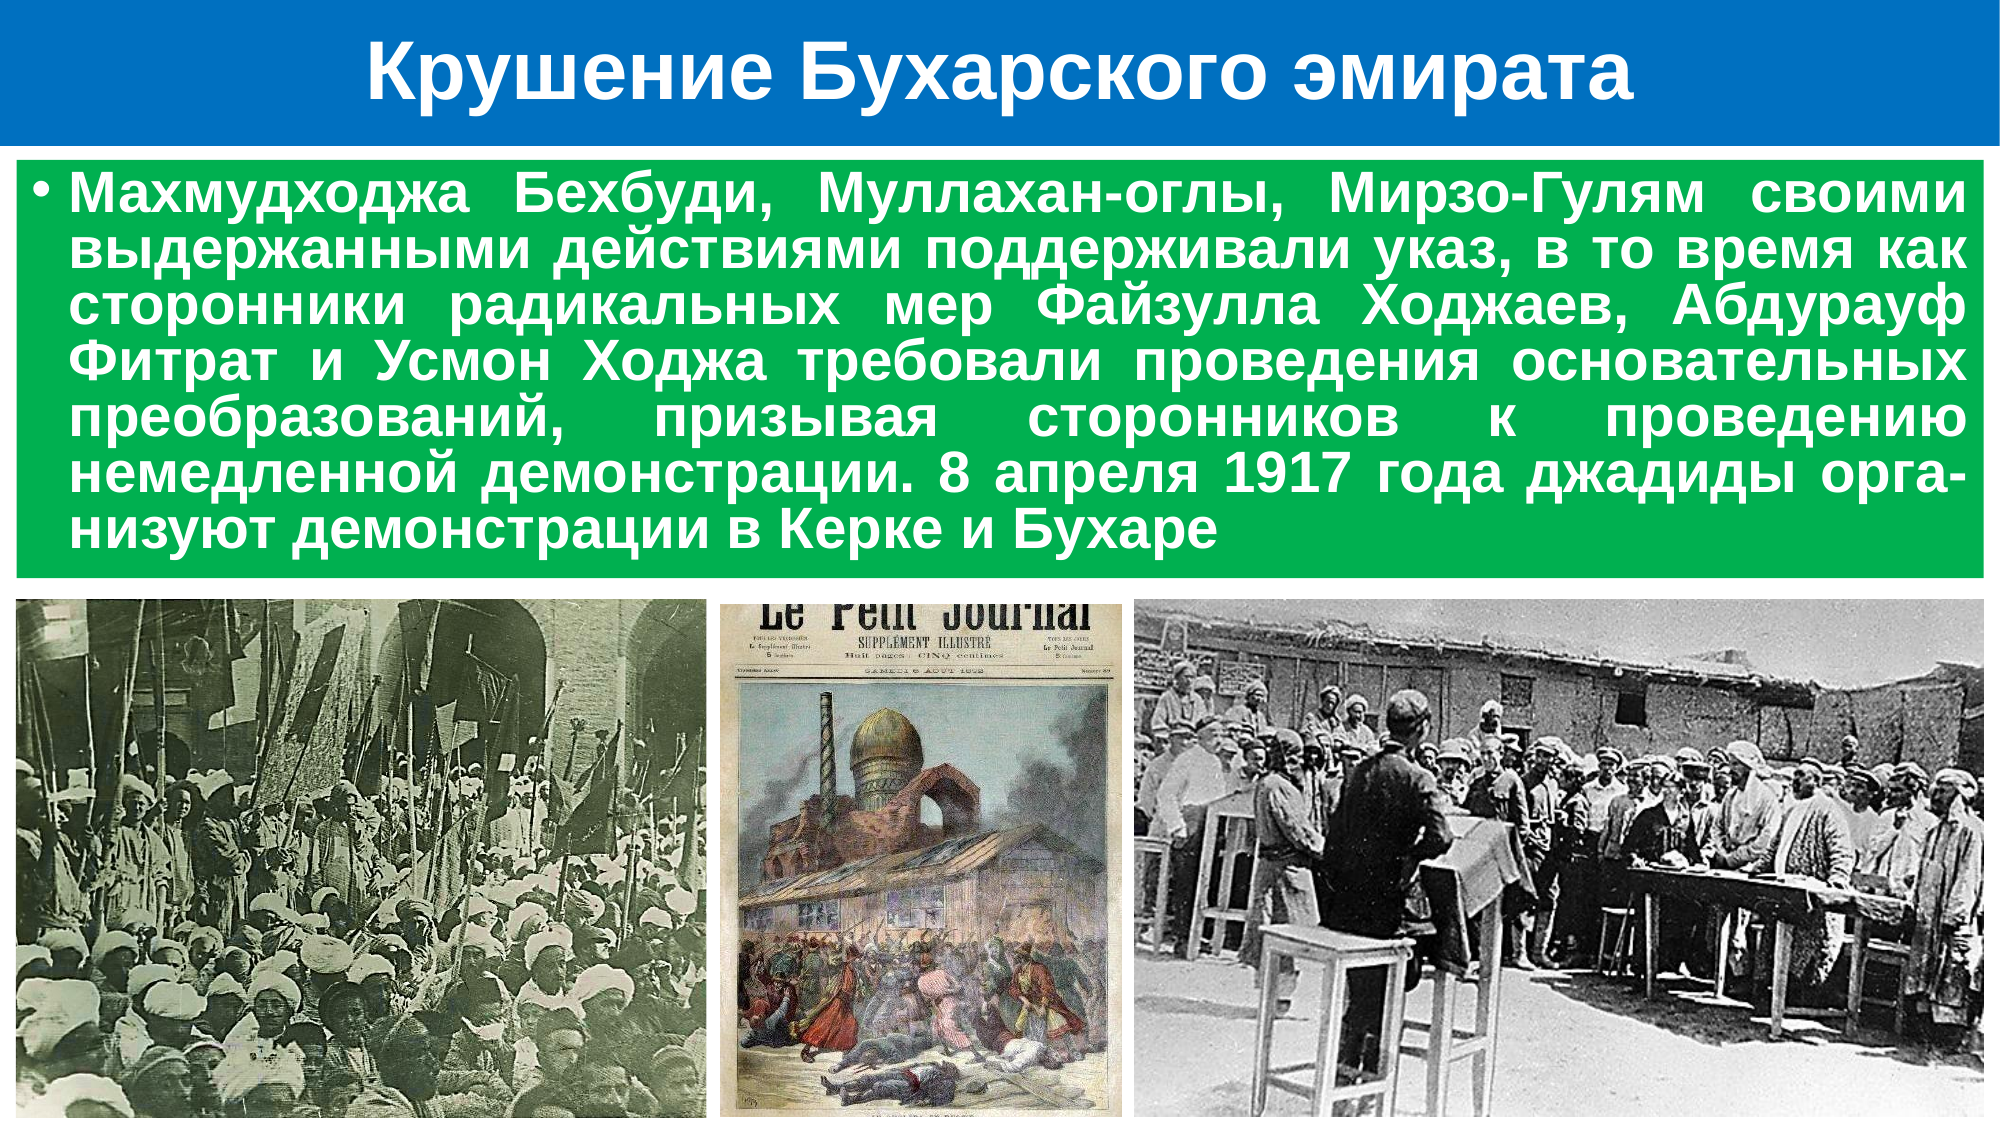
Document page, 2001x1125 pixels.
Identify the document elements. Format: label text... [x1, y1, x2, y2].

text_box Крушение Бухарского эмирата [0, 0, 2000, 146]
list Махмудходжа Бехбуди, Муллахан-оглы, Мирзо-Гулям своими выдержанными действиями поддерживали указ, в то время как сторонники радикальных мер Файзулла Ходжаев, Абдурауф Фитрат и Усмон Ходжа требовали проведения основательных преобразований, призывая сторонников к проведению немедленной демонстрации. 8 апреля 1917 года джадиды орга-низуют демонстрации в Керке и Бухаре [16, 159, 1984, 579]
picture [1134, 599, 1984, 1118]
picture [15, 599, 707, 1118]
picture [720, 604, 1122, 1118]
